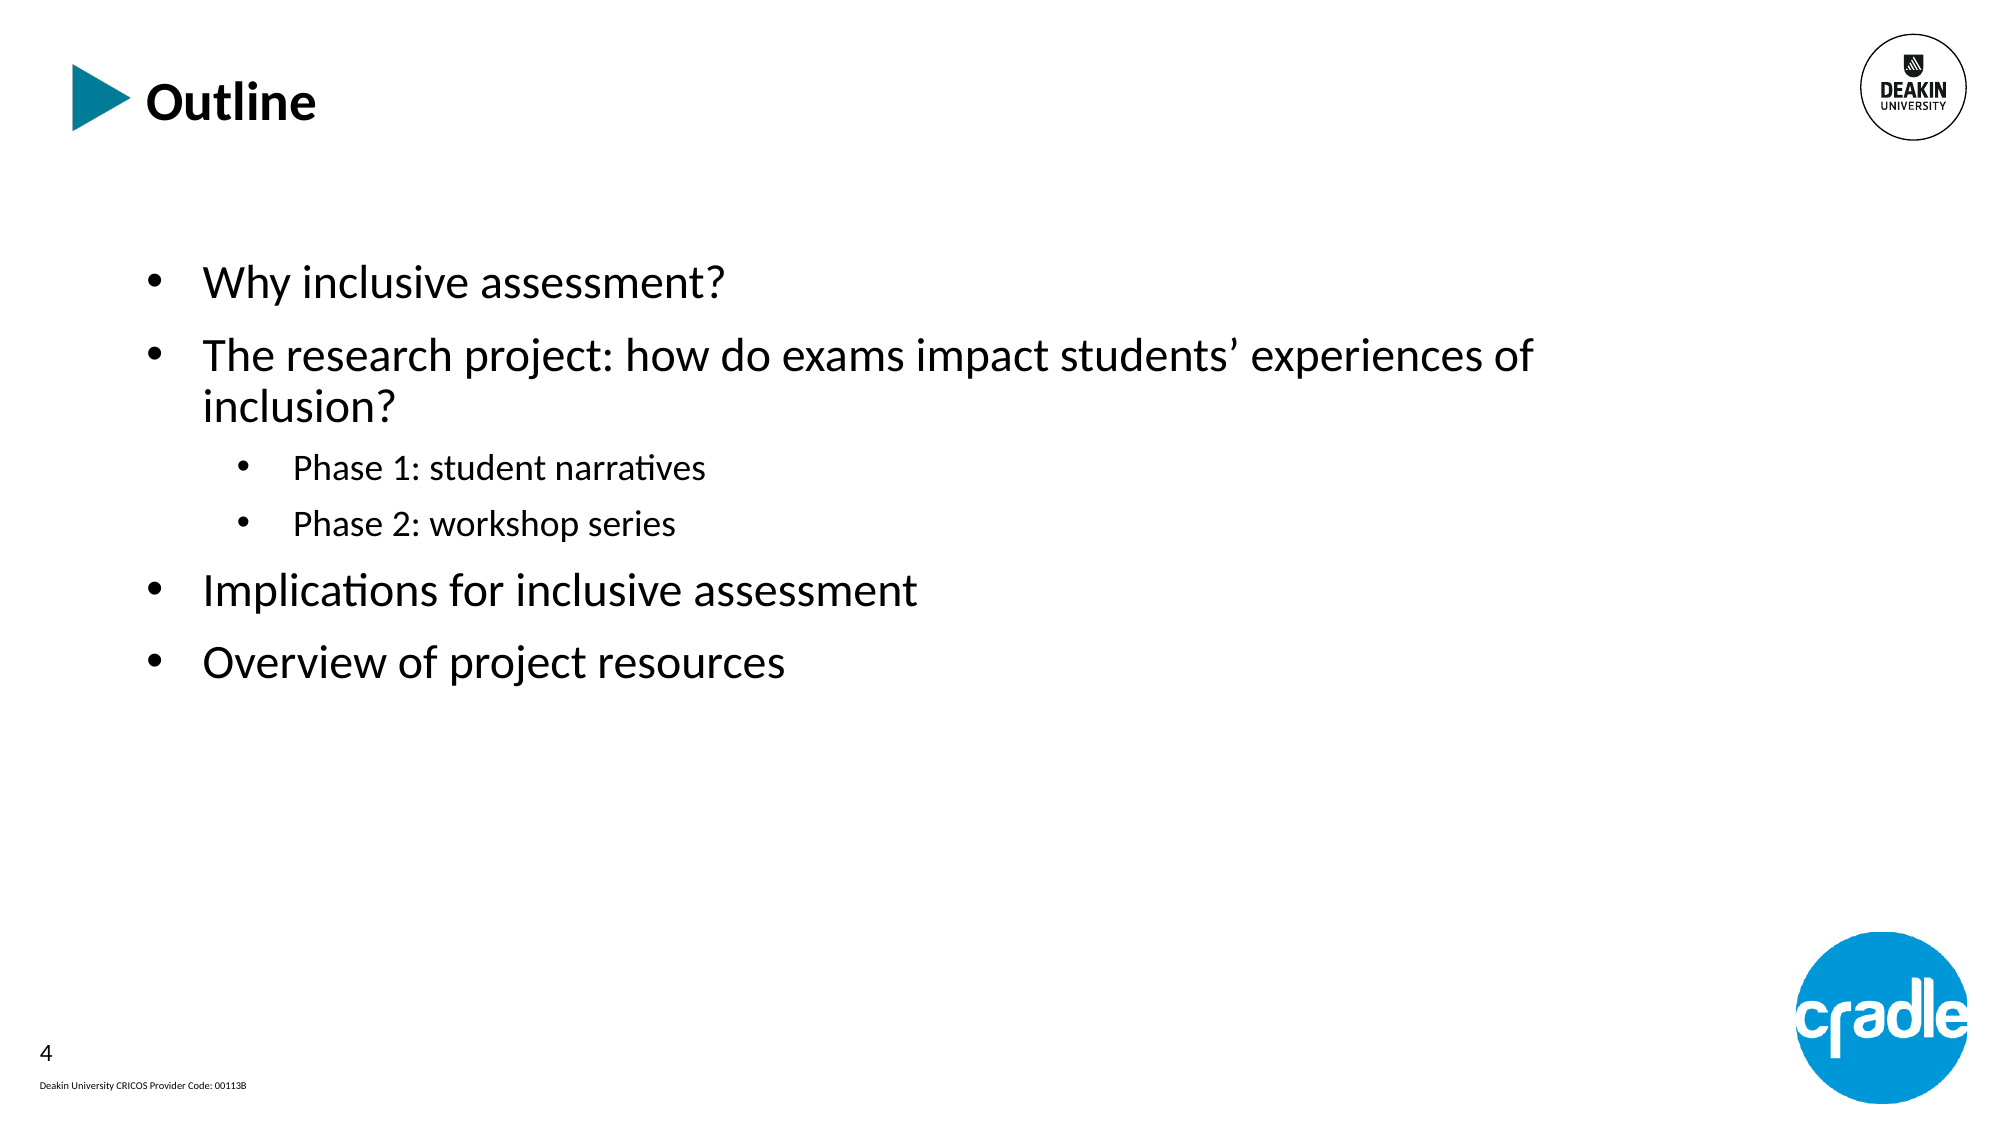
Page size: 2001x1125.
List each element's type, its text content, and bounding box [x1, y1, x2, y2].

title Outline [131, 57, 1036, 211]
list Why inclusive assessment? The research project: how do exams impact students’ experiences of inclusion? Phase 1: student narratives Phase 2: workshop series Implications for inclusive assessment Overview of project resources [131, 249, 1754, 902]
slide_number 4 [39, 1031, 135, 1072]
picture [72, 64, 131, 131]
footer Deakin University CRICOS Provider Code: 00113B [39, 1073, 1127, 1104]
